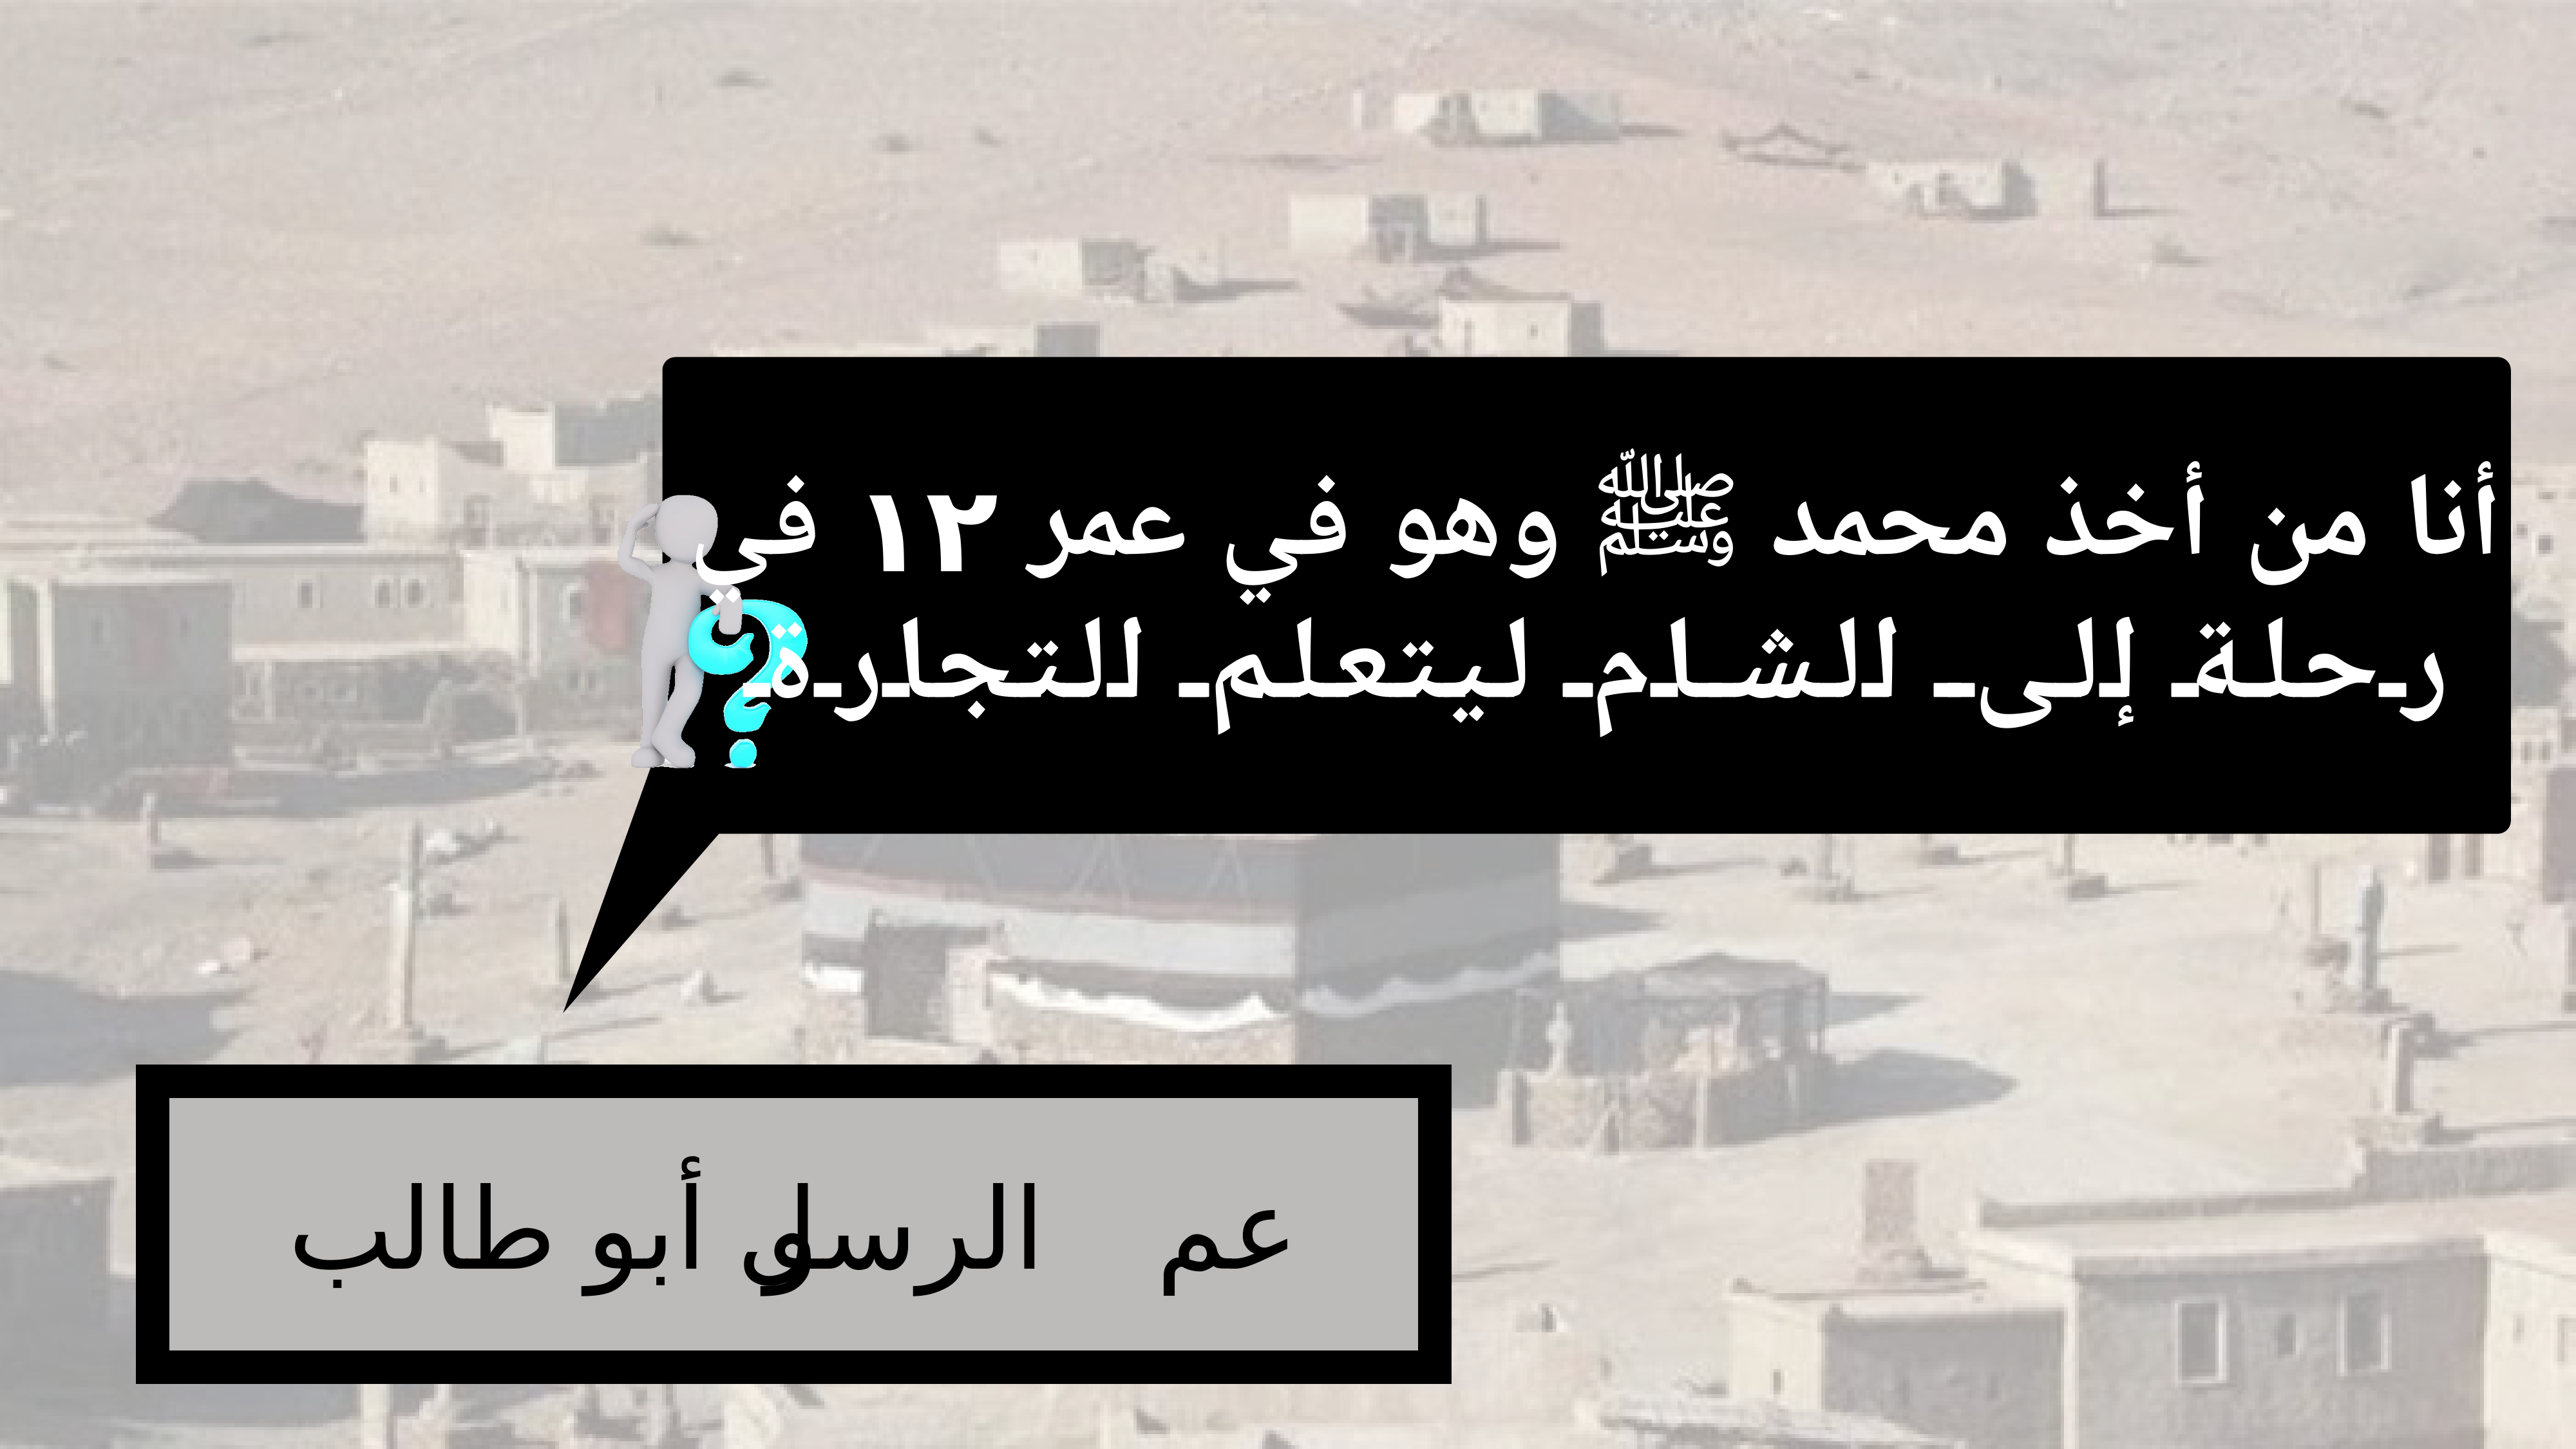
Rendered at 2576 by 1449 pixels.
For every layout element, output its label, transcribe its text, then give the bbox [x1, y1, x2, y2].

text_box أنا من أخذ محمد ﷺ وهو في عمر ١٢ في رحلة إلى الشام ليتعلم التجارة [642, 446, 2551, 744]
picture [0, 0, 2576, 1449]
text_box [563, 744, 2511, 1013]
text_box [662, 357, 2511, 446]
text_box عم الرسول ﷺ أبو طالب [152, 1081, 1435, 1367]
